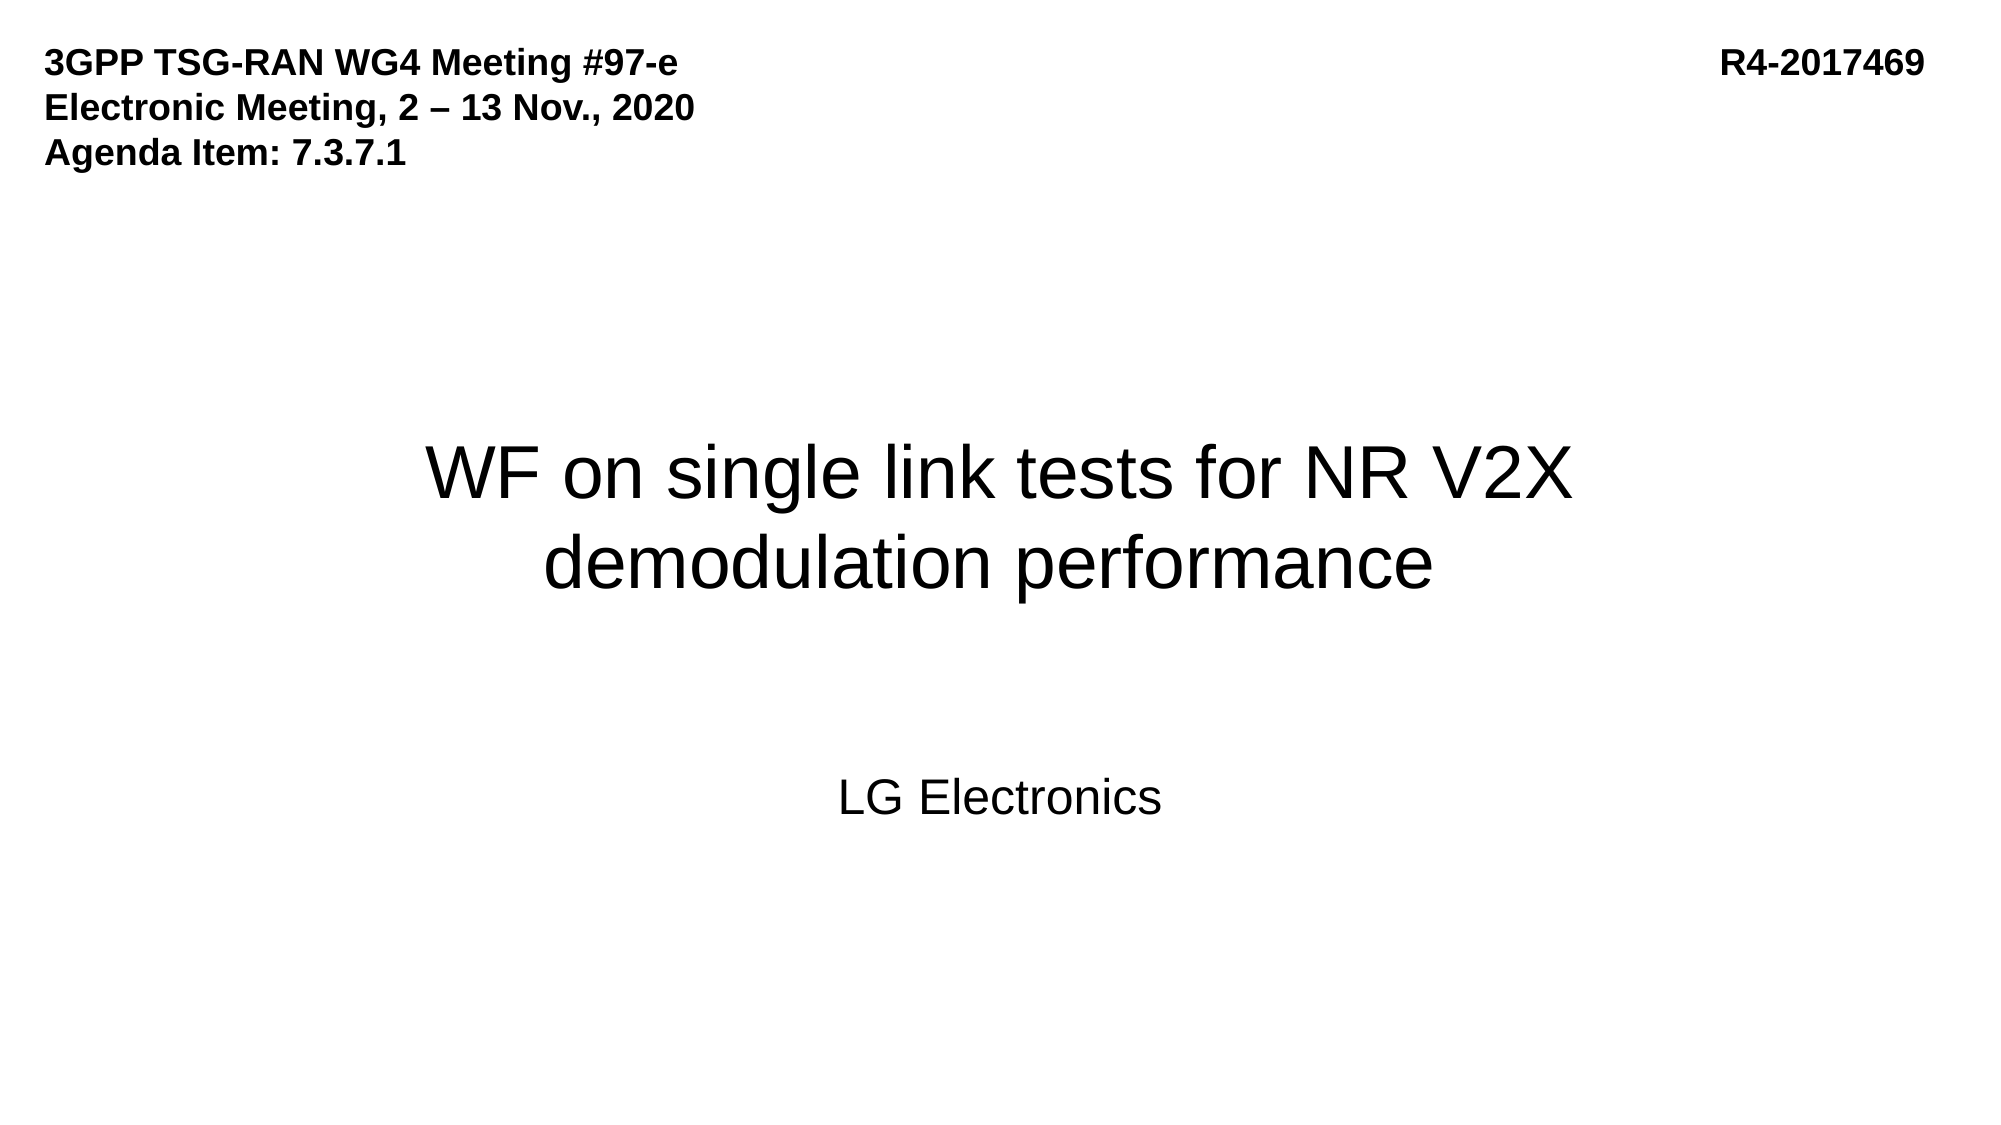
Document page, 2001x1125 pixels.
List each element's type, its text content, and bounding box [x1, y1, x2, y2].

text_box LG Electronics [332, 757, 1668, 853]
text_box 3GPP TSG-RAN WG4 Meeting #97-e Electronic Meeting, 2 – 13 Nov., 2020 Agenda Item: 7.3.7.1 [29, 30, 1022, 181]
text_box R4-2017469 [1704, 30, 1954, 91]
text_box WF on single link tests for NR V2X demodulation performance [236, 377, 1764, 650]
